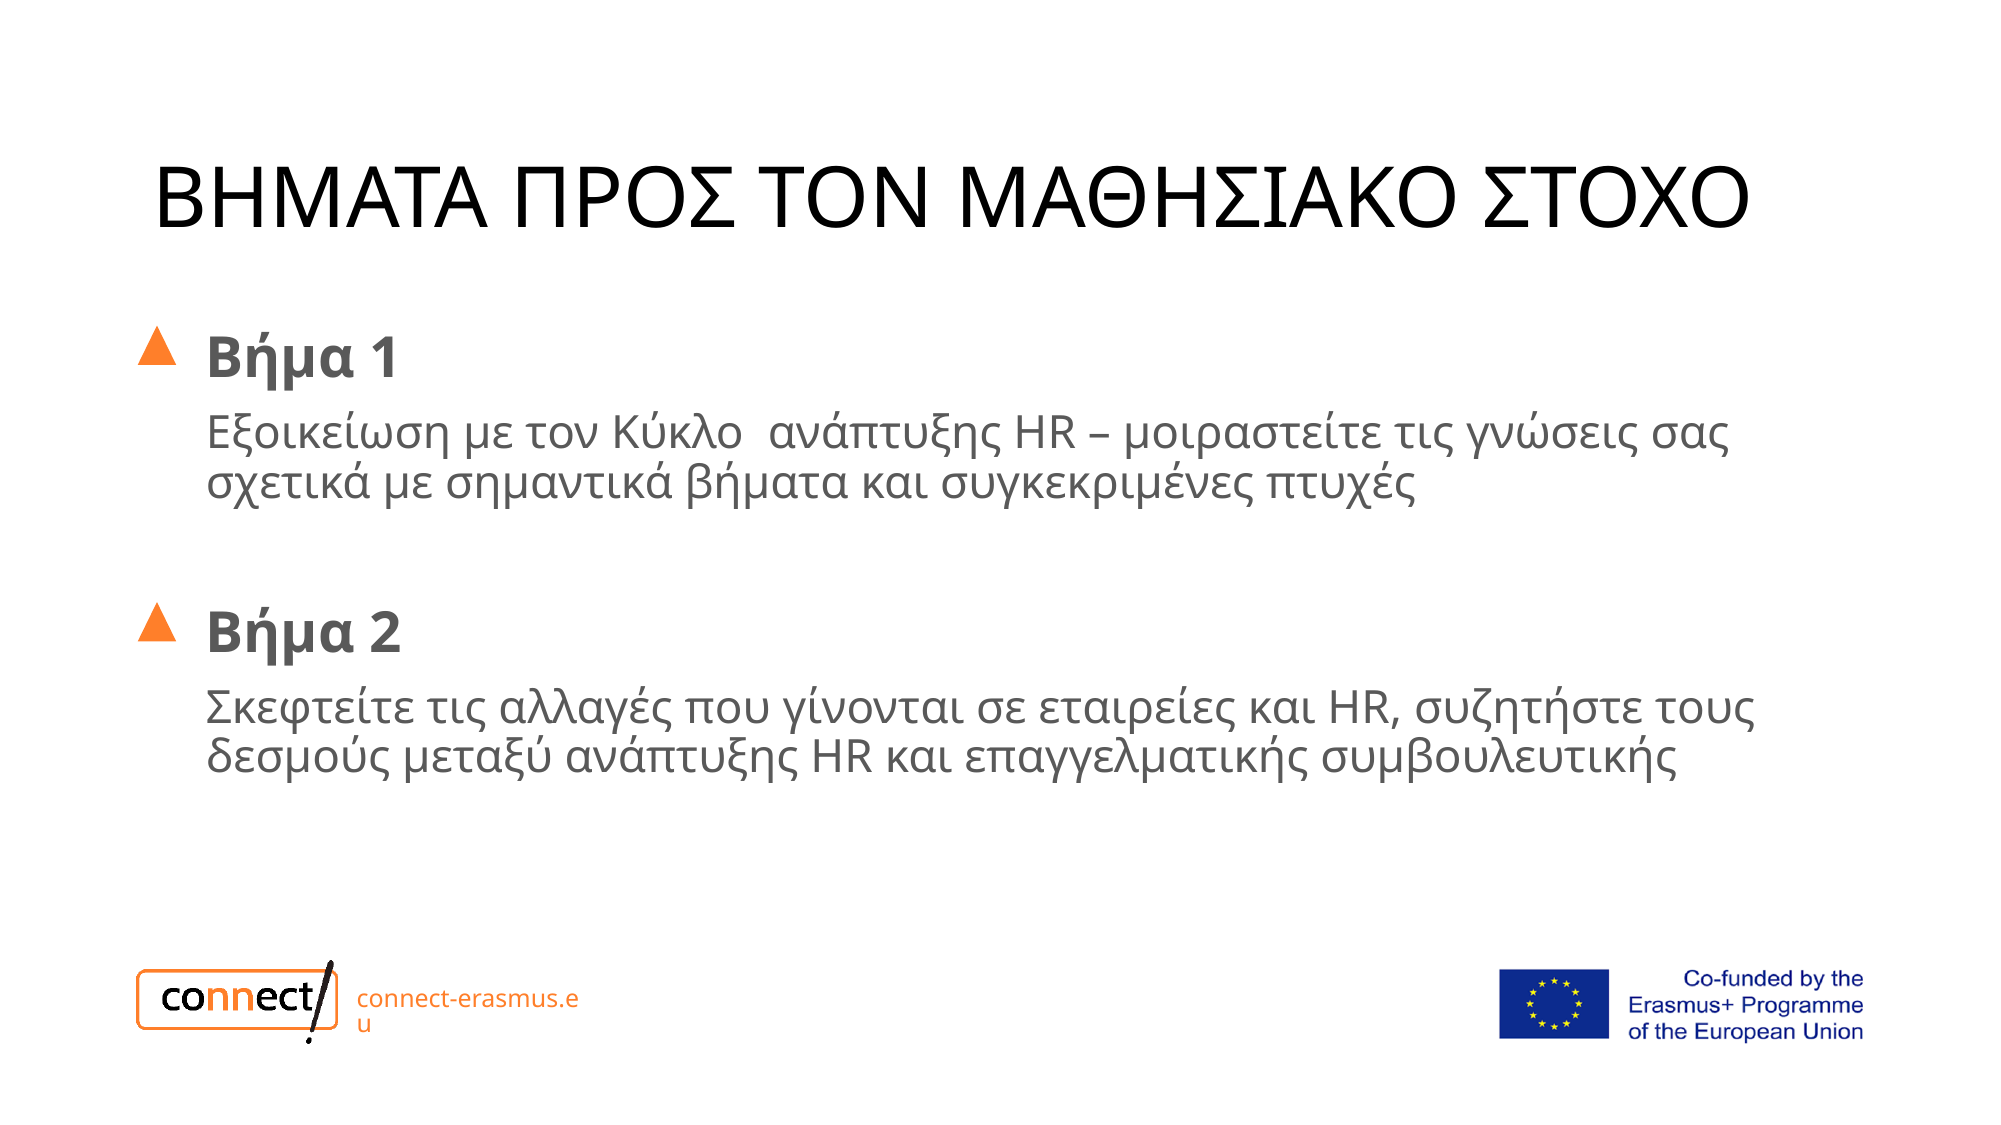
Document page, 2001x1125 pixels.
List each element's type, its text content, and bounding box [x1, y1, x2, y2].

list Εξοικείωση με τον Κύκλο ανάπτυξης HR – μοιραστείτε τις γνώσεις σας σχετικά με σημαντικά βήματα και συγκεκριμένες πτυχές [190, 401, 1863, 547]
title ΒΗΜΑΤΑ ΠΡΟΣ ΤΟΝ ΜΑΘΗΣΙΑΚΟ ΣΤΟΧΟ [137, 125, 1863, 254]
list Βήμα 1 [190, 321, 1863, 399]
list Σκεφτείτε τις αλλαγές που γίνονται σε εταιρείες και HR, συζητήστε τους δεσμούς μεταξύ ανάπτυξης HR και επαγγελματικής συμβουλευτικής [190, 676, 1863, 821]
text_box [136, 599, 178, 643]
picture [136, 960, 338, 1044]
footer connect-erasmus.eu [341, 976, 607, 1022]
text_box [136, 323, 178, 366]
list Βήμα 2 [190, 595, 1863, 673]
picture [1498, 968, 1863, 1044]
